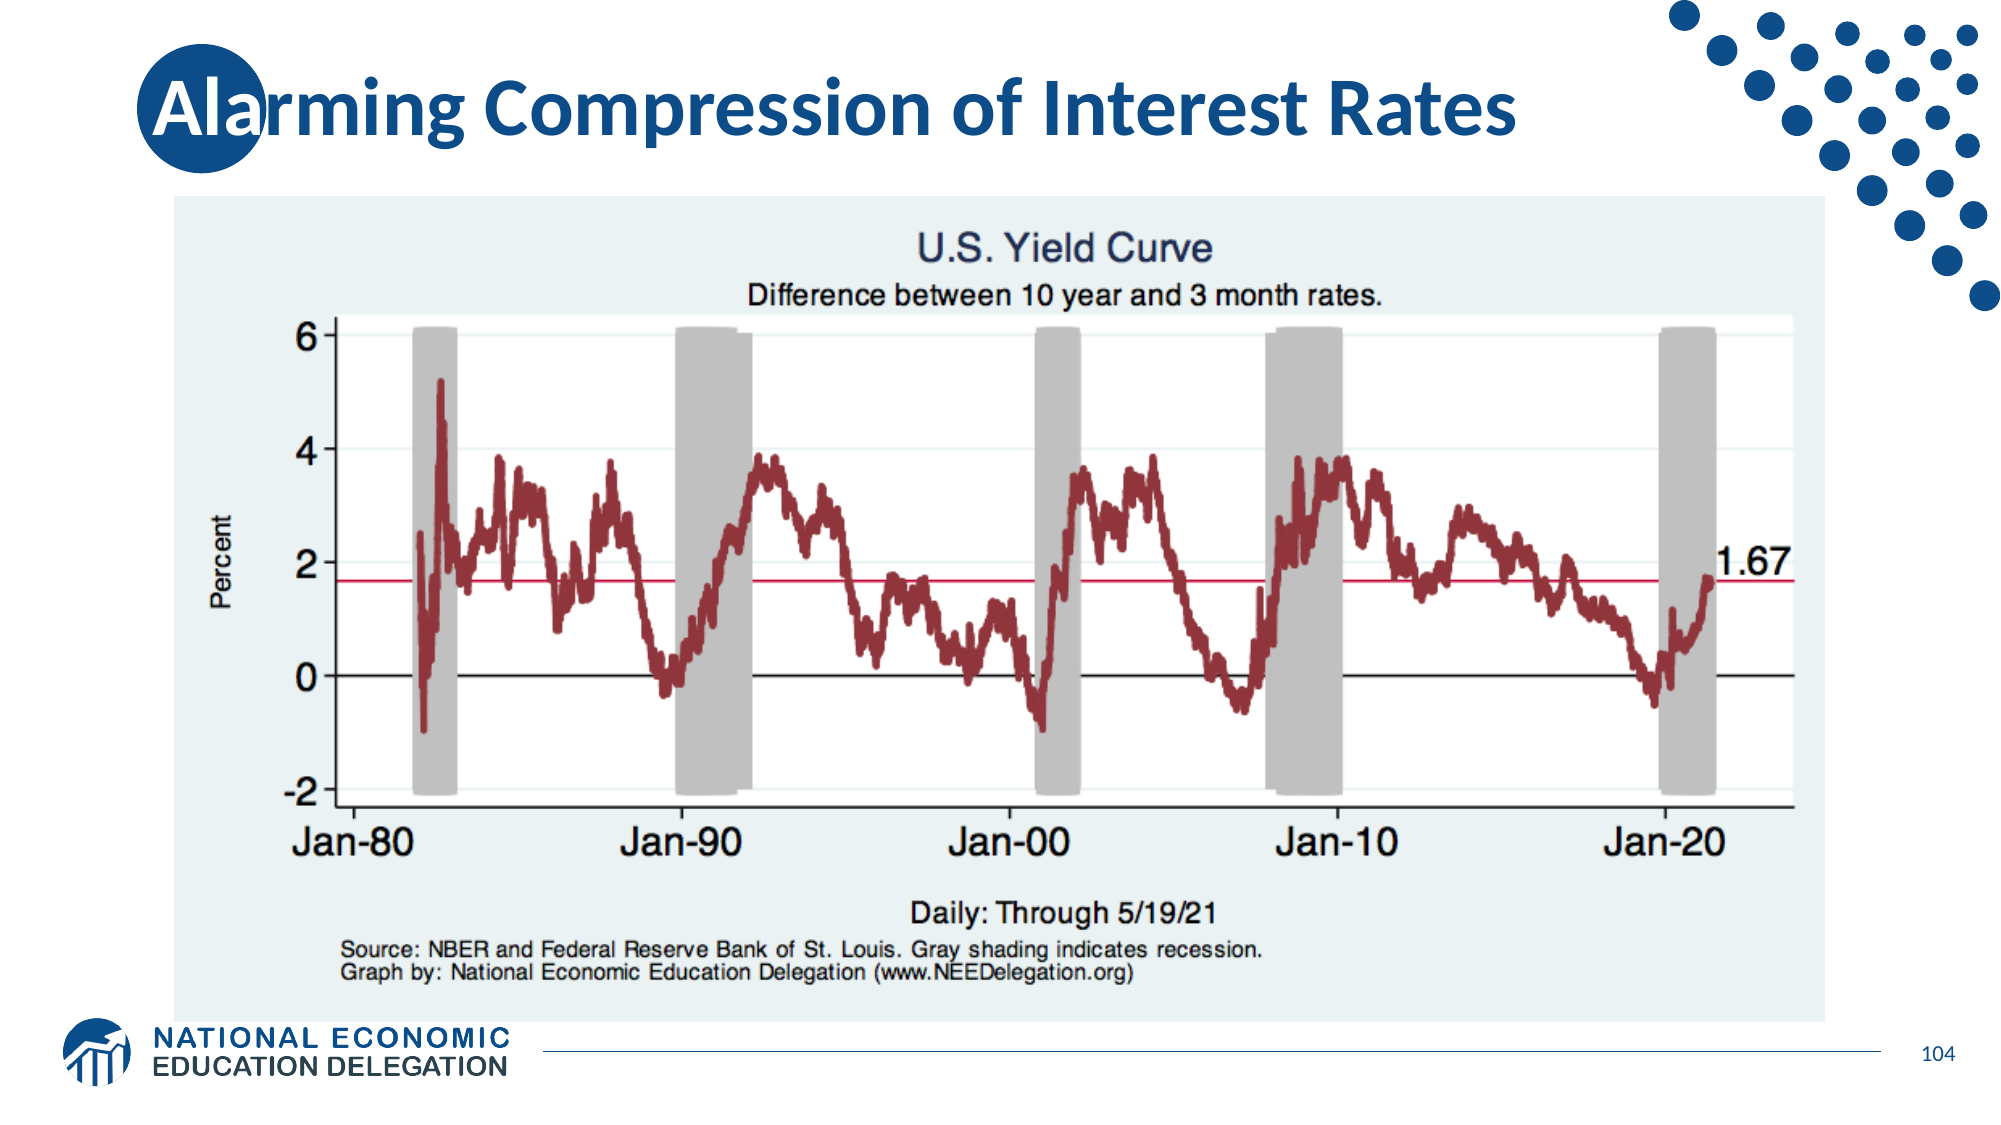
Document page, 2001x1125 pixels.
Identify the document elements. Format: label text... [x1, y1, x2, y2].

title Alarming Compression of Interest Rates [137, 0, 1863, 218]
slide_number 104 [1521, 1022, 1972, 1082]
picture [55, 1013, 520, 1091]
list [174, 196, 1825, 1022]
